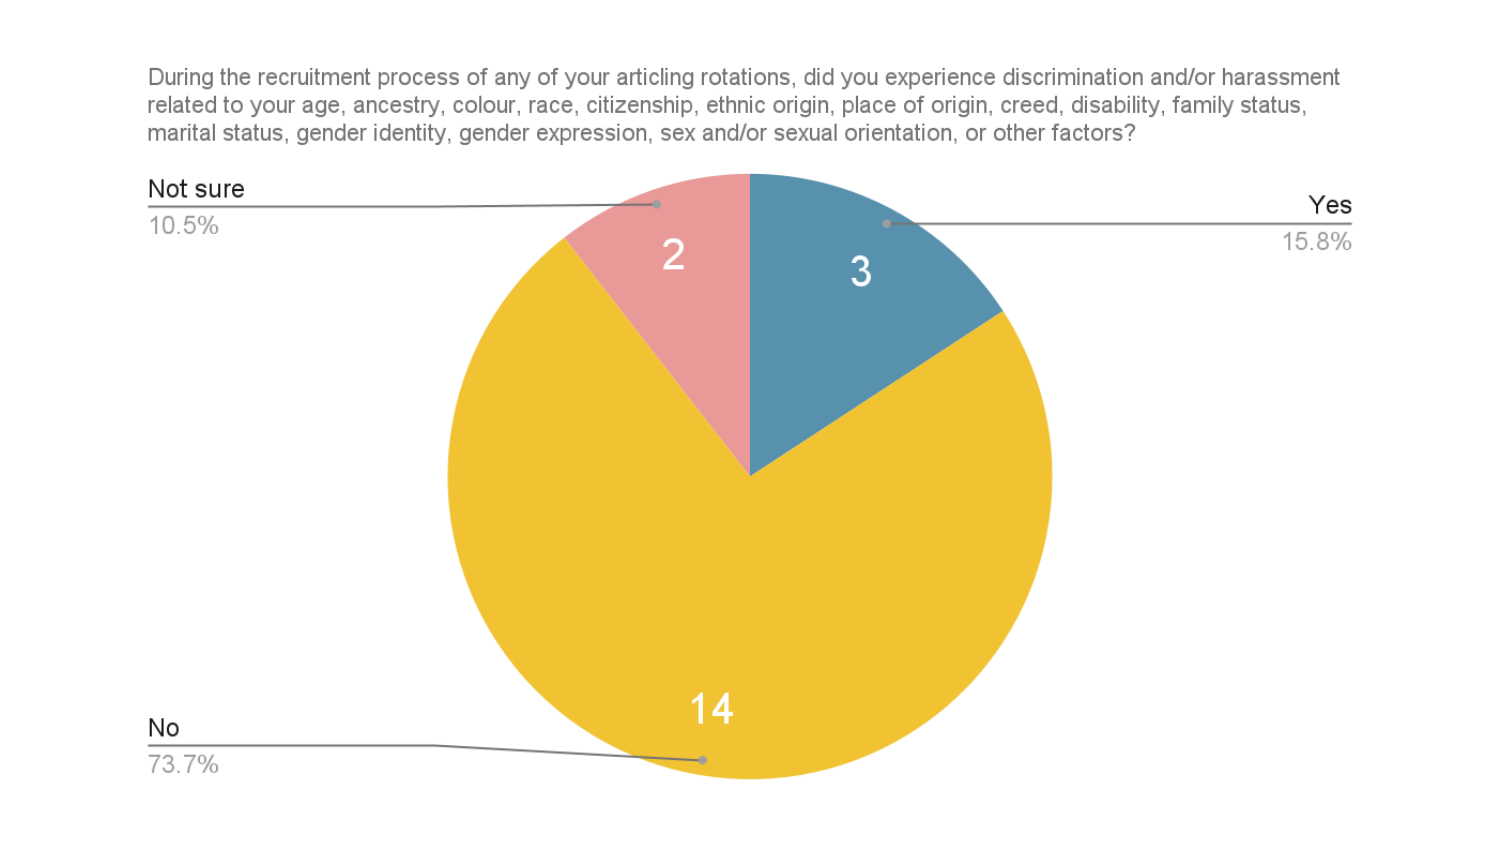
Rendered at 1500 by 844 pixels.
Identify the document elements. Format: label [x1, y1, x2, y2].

picture [107, 24, 1393, 819]
